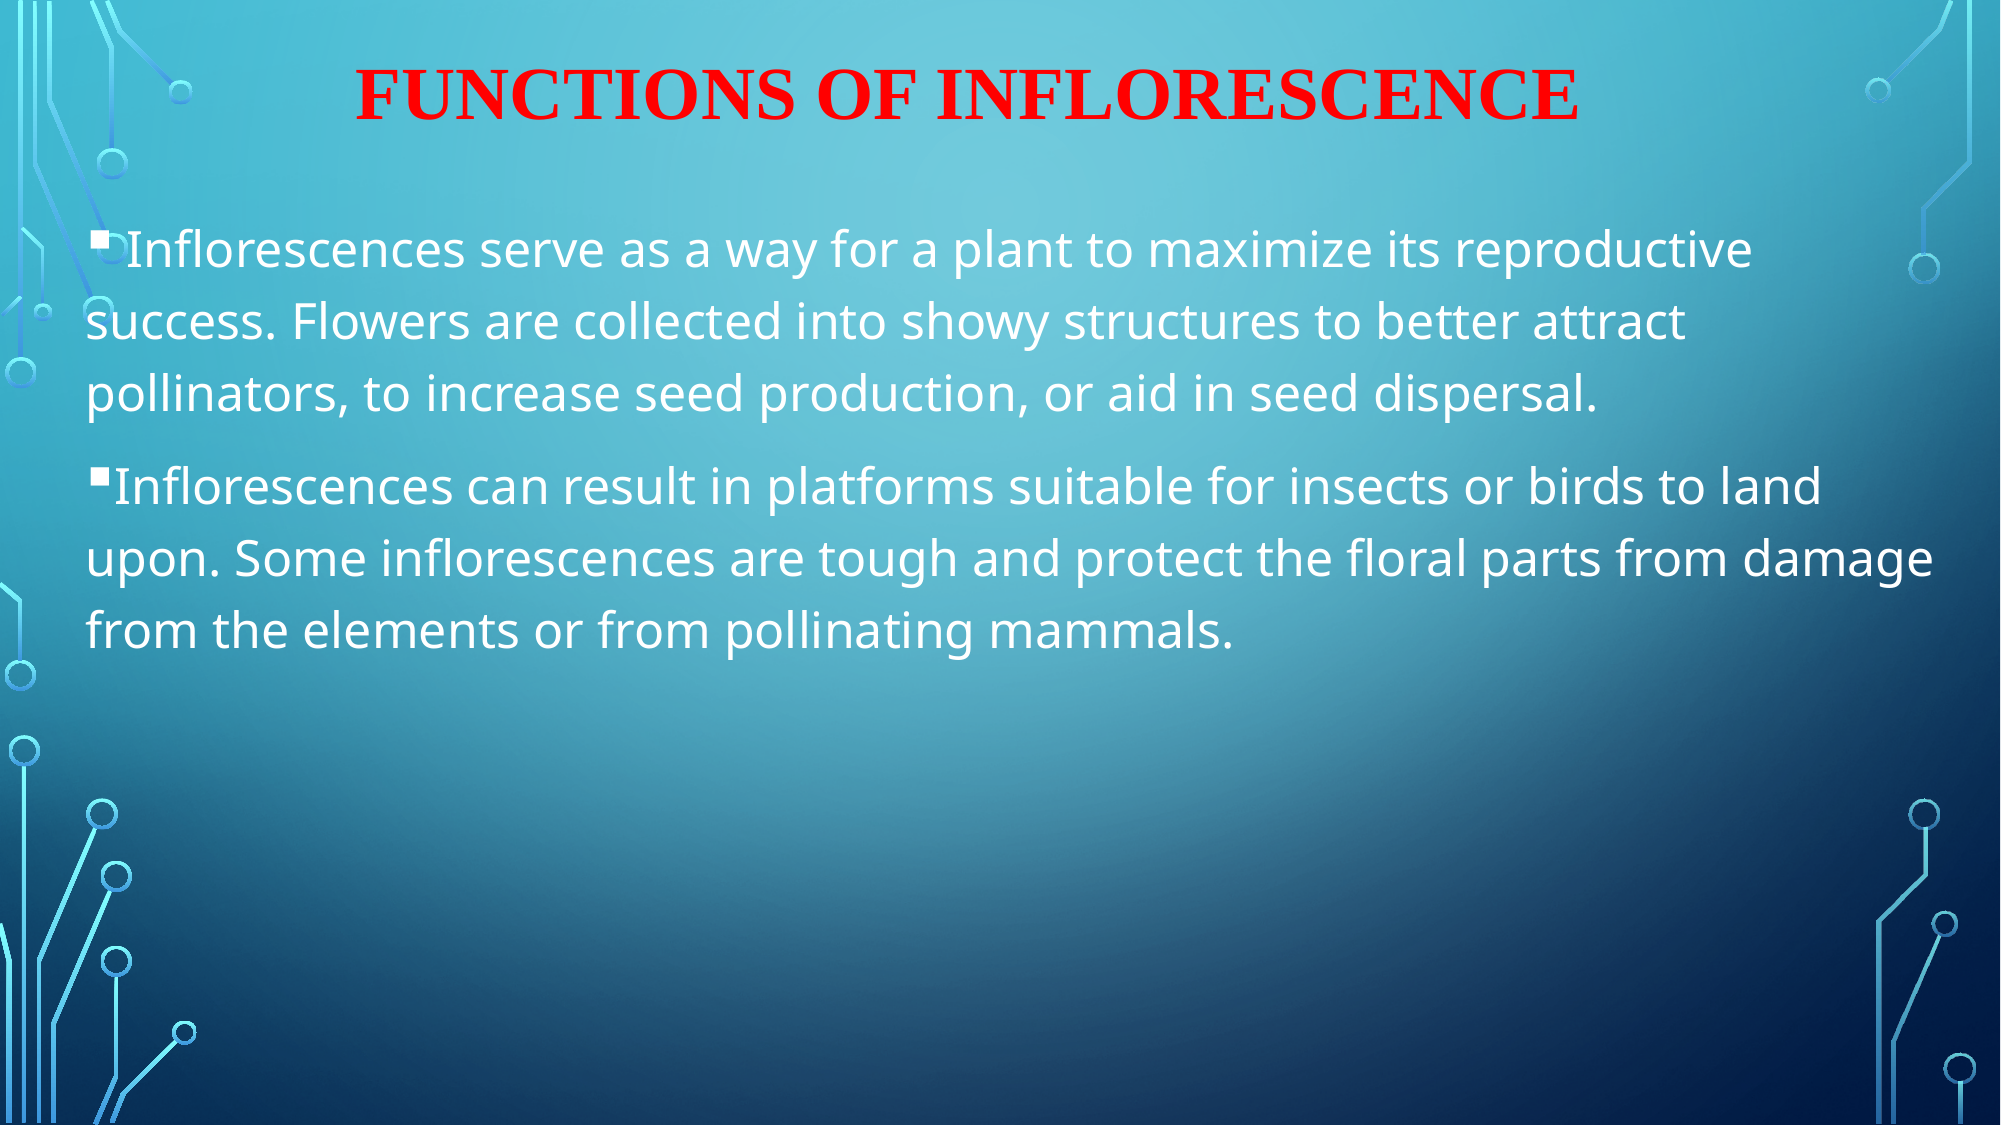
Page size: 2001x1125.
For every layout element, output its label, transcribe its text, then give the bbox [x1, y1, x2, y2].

list Inflorescences serve as a way for a plant to maximize its reproductive success. Flowers are collected into showy structures to better attract pollinators, to increase seed production, or aid in seed dispersal. Inflorescences can result in platforms suitable for insects or birds to land upon. Some inflorescences are tough and protect the floral parts from damage from the elements or from pollinating mammals. [70, 198, 1964, 1016]
title Functions of INFLORESCENCE [122, 0, 1816, 198]
